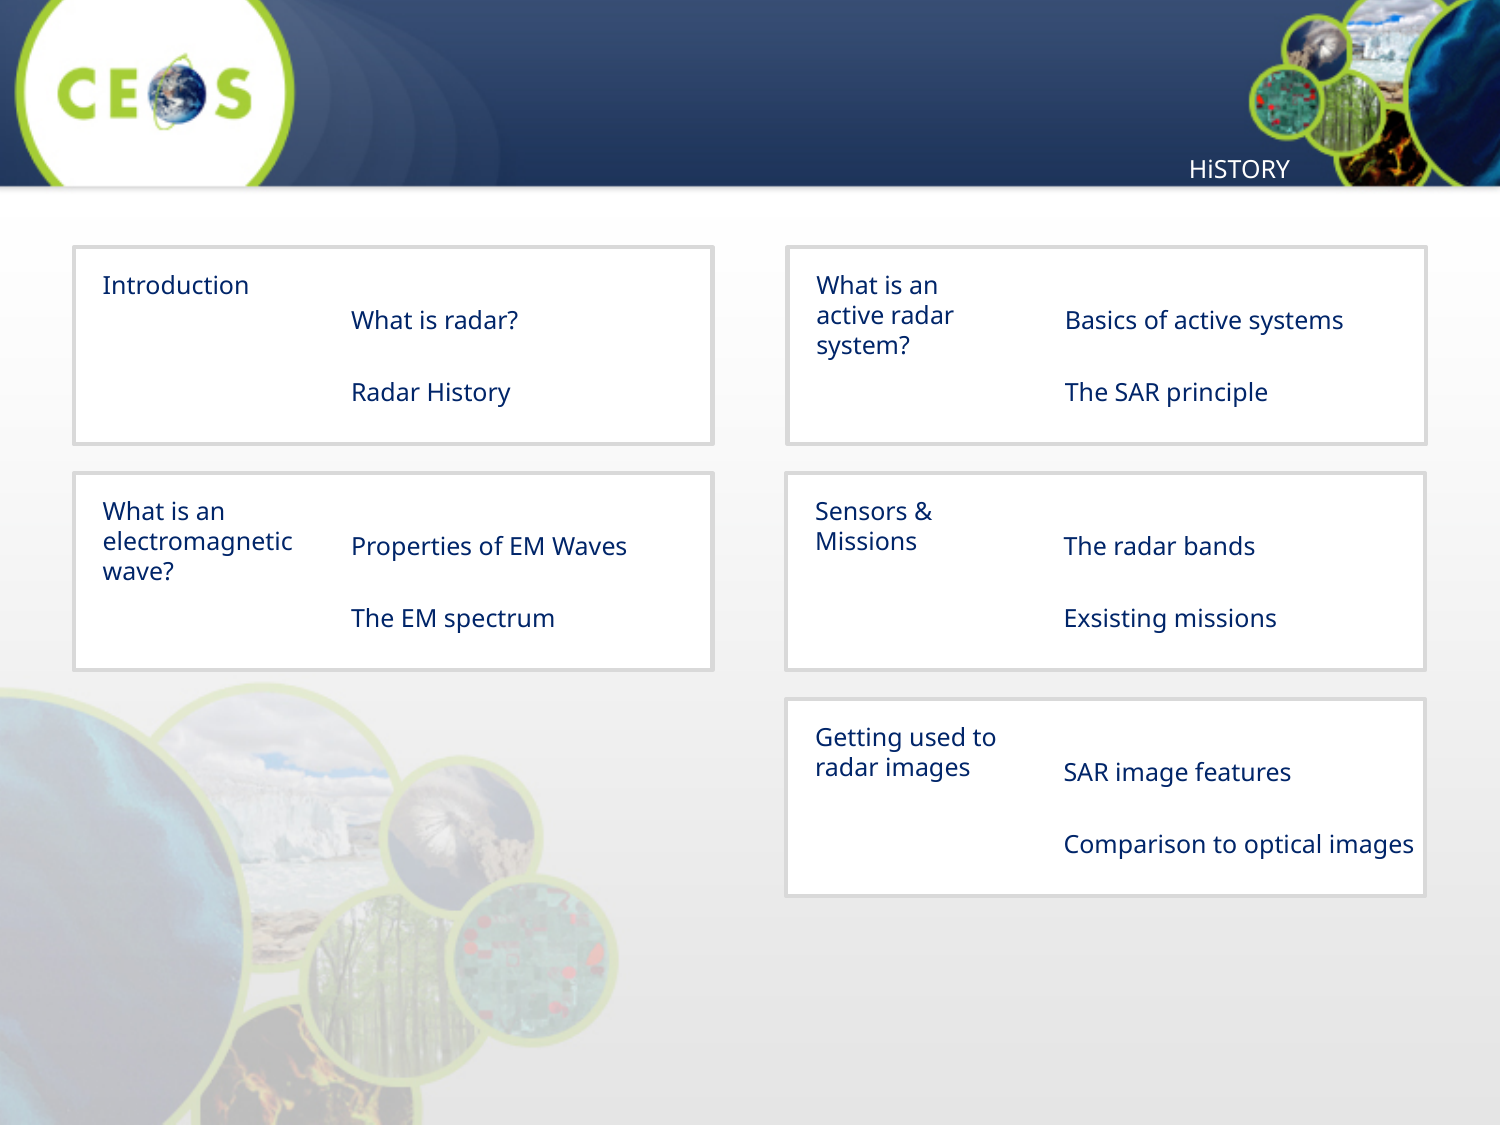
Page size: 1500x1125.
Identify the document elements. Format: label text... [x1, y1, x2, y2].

text_box What is an active radar system? [801, 262, 1001, 368]
text_box [72, 471, 715, 672]
text_box Properties of EM Waves [336, 523, 687, 568]
text_box Exsisting missions [1048, 595, 1432, 640]
text_box Sensors & Missions [800, 488, 1000, 563]
text_box [72, 245, 715, 446]
text_box Comparison to optical images [1048, 821, 1475, 866]
text_box Basics of active systems [1050, 297, 1415, 342]
text_box [784, 471, 1427, 672]
text_box The radar bands [1048, 523, 1320, 568]
text_box Introduction [87, 262, 288, 308]
text_box HiSTORY [1174, 146, 1320, 192]
text_box Radar History [336, 369, 607, 414]
text_box What is an electromagnetic wave? [87, 488, 339, 593]
text_box [785, 245, 1428, 446]
text_box Getting used to radar images [800, 714, 1060, 789]
text_box The SAR principle [1049, 369, 1321, 414]
text_box SAR image features [1048, 748, 1367, 794]
picture [0, 0, 1500, 1125]
text_box What is radar? [336, 297, 607, 342]
text_box [784, 697, 1427, 898]
text_box The EM spectrum [336, 595, 607, 640]
